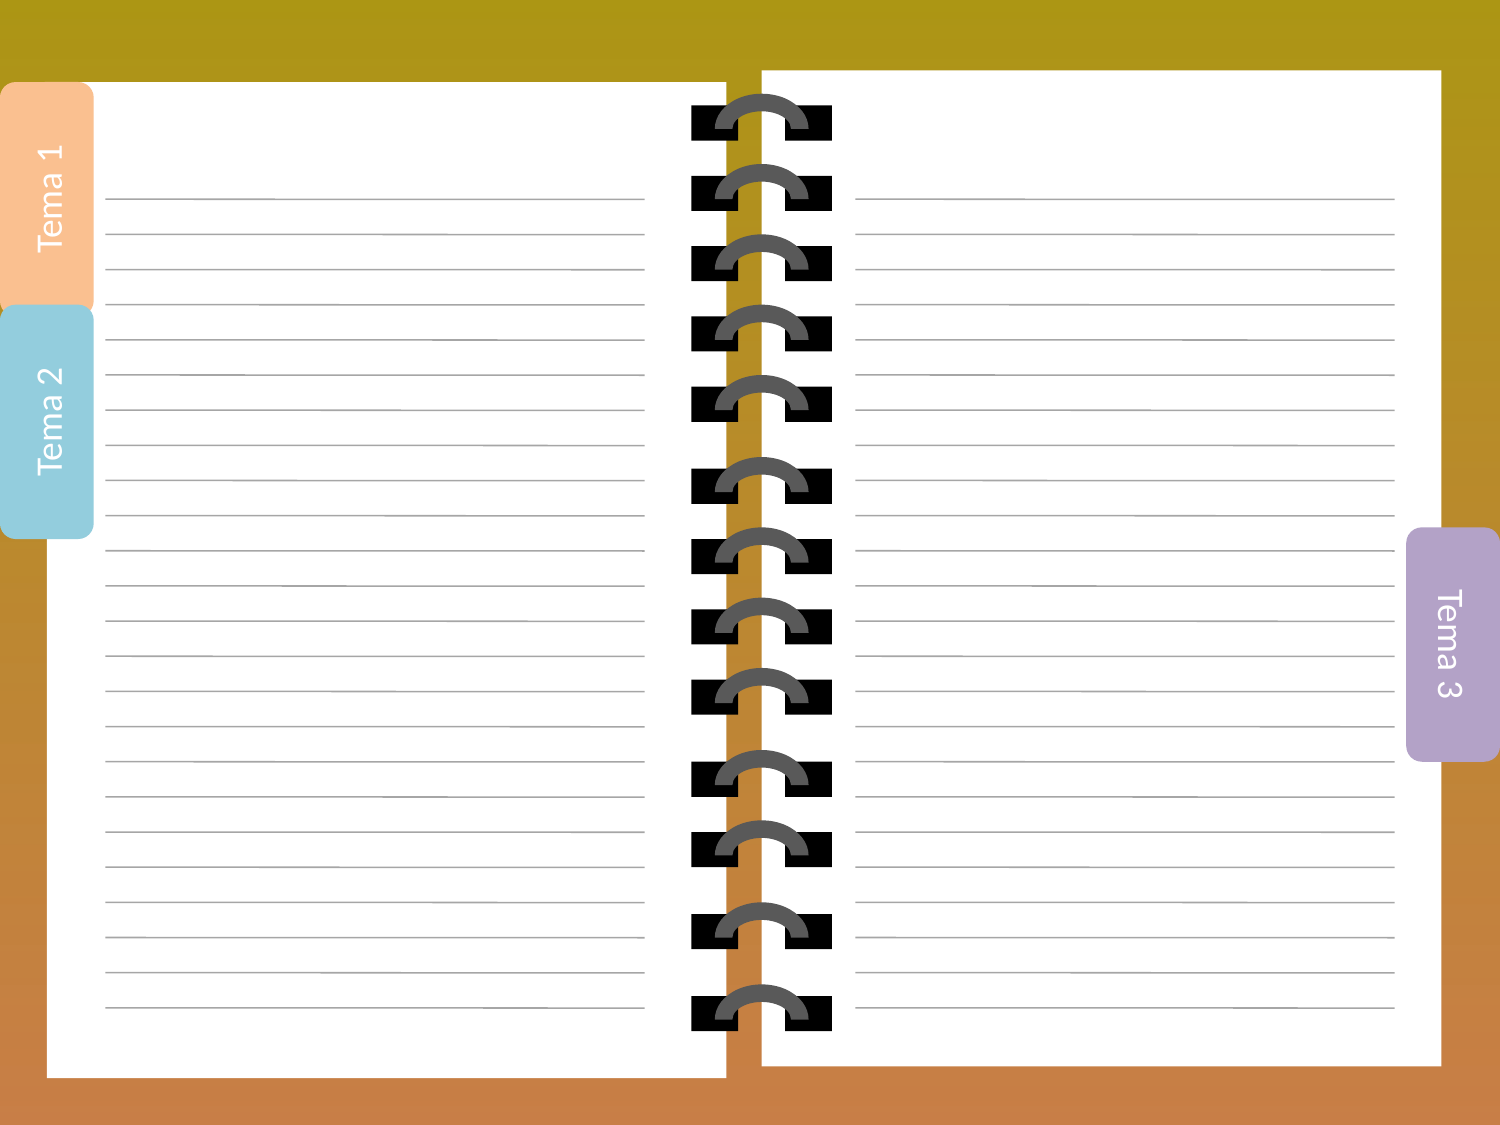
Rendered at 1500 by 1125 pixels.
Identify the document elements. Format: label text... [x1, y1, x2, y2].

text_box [691, 597, 833, 667]
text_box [691, 820, 833, 891]
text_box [691, 984, 833, 1055]
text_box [691, 234, 833, 304]
text_box Tema 3 [1404, 525, 1500, 764]
text_box Tema 1 [0, 79, 96, 310]
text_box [691, 456, 833, 526]
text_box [691, 374, 833, 446]
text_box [691, 902, 833, 973]
text_box [0, 534, 1500, 1125]
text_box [691, 527, 833, 597]
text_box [691, 304, 833, 374]
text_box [691, 749, 833, 819]
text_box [691, 163, 833, 233]
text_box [105, 198, 645, 1009]
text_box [691, 93, 833, 163]
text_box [855, 198, 1395, 1009]
text_box [45, 80, 729, 1080]
text_box [0, 0, 1500, 533]
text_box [691, 667, 833, 739]
text_box Tema 2 [0, 302, 96, 542]
text_box [760, 68, 1443, 1068]
